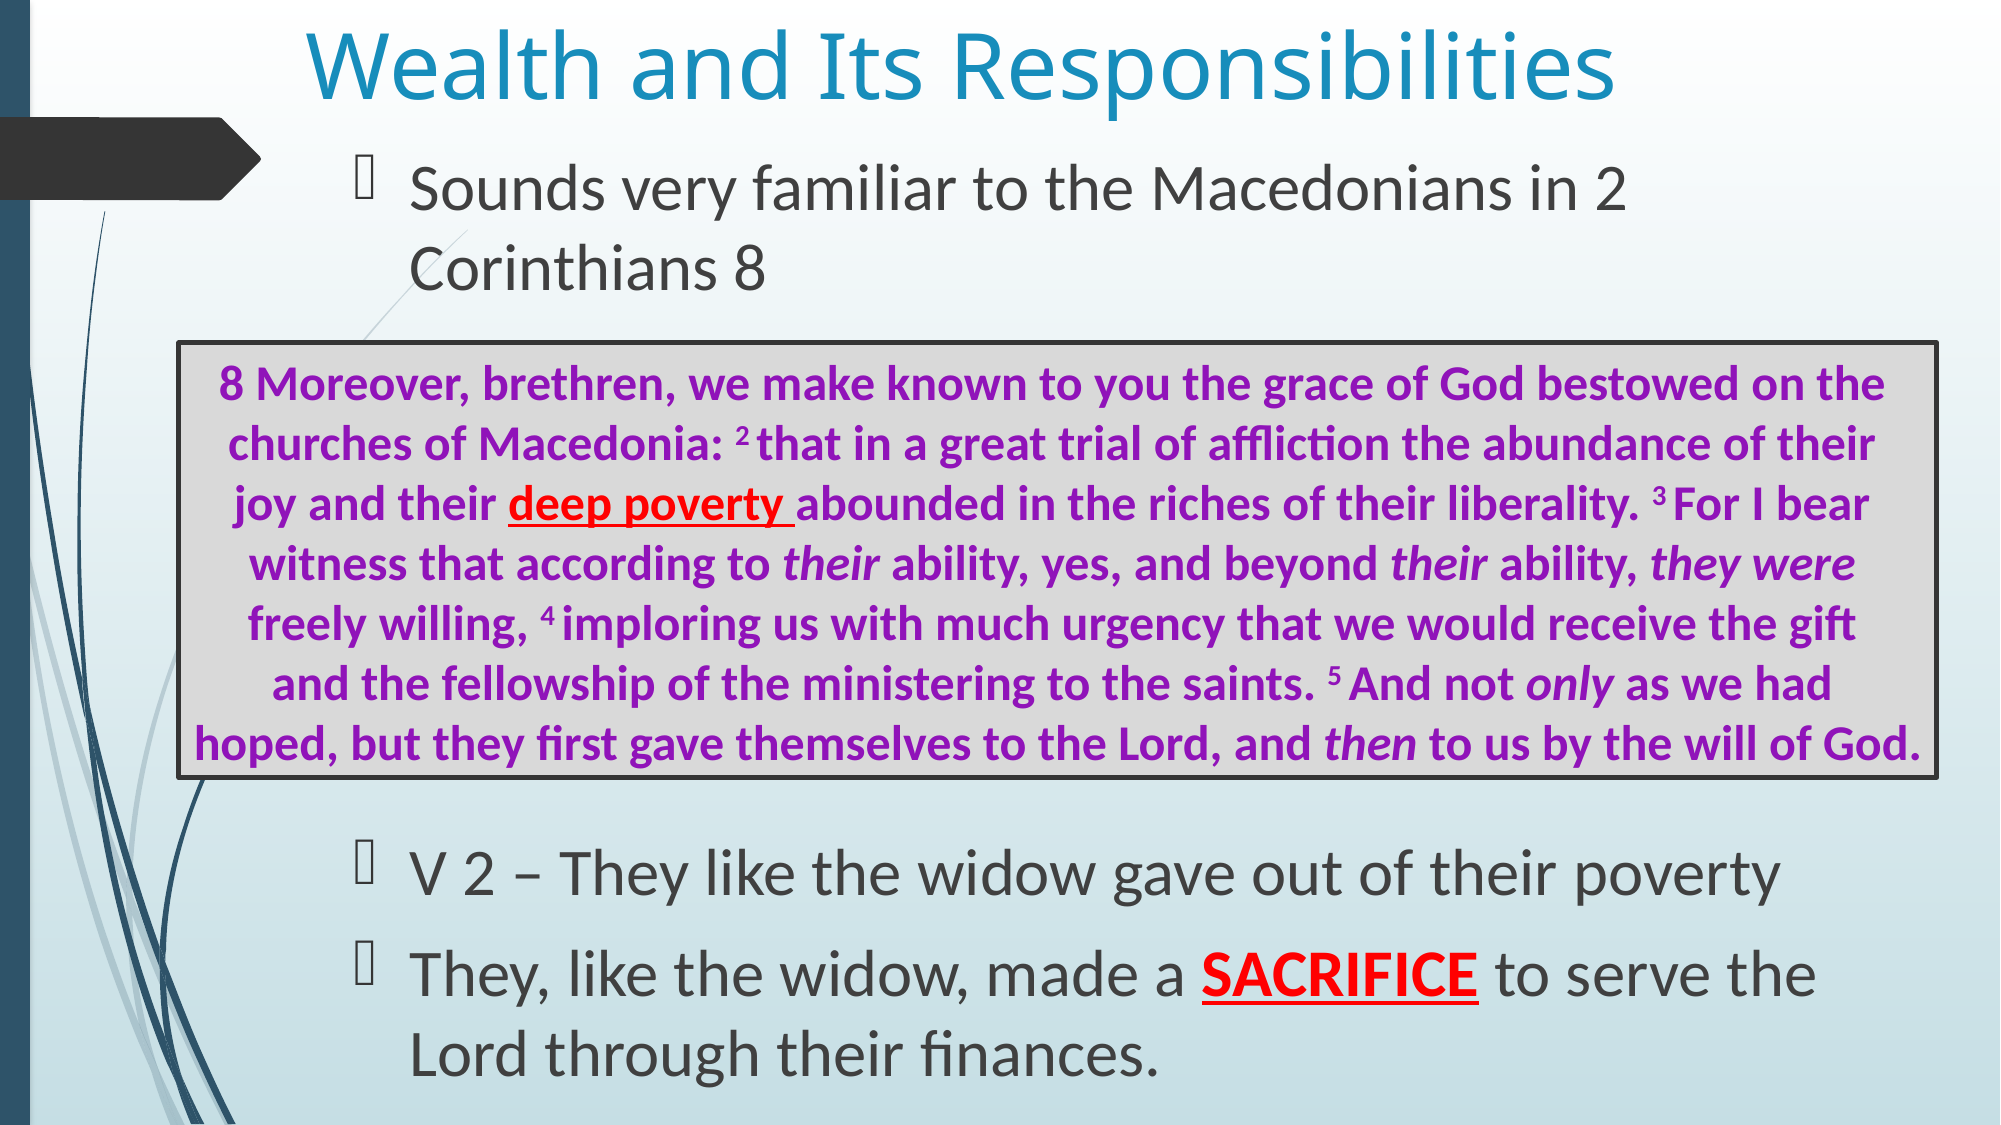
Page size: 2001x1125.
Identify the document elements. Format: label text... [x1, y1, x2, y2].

list Sounds very familiar to the Macedonians in 2 Corinthians 8 V 2 – They like the widow gave out of their poverty They, like the widow, made a SACRIFICE to serve the Lord through their finances. [338, 135, 1947, 1102]
text_box 8 Moreover, brethren, we make known to you the grace of God bestowed on the churches of Macedonia: 2 that in a great trial of affliction the abundance of their joy and their deep poverty abounded in the riches of their liberality. 3 For I bear witness that according to their ability, yes, and beyond their ability, they were freely willing, 4 imploring us with much urgency that we would receive the gift and the fellowship of the ministering to the saints. 5 And not only as we had hoped, but they first gave themselves to the Lord, and then to us by the will of God. [178, 342, 1937, 778]
title Wealth and Its Responsibilities [290, 0, 1753, 136]
